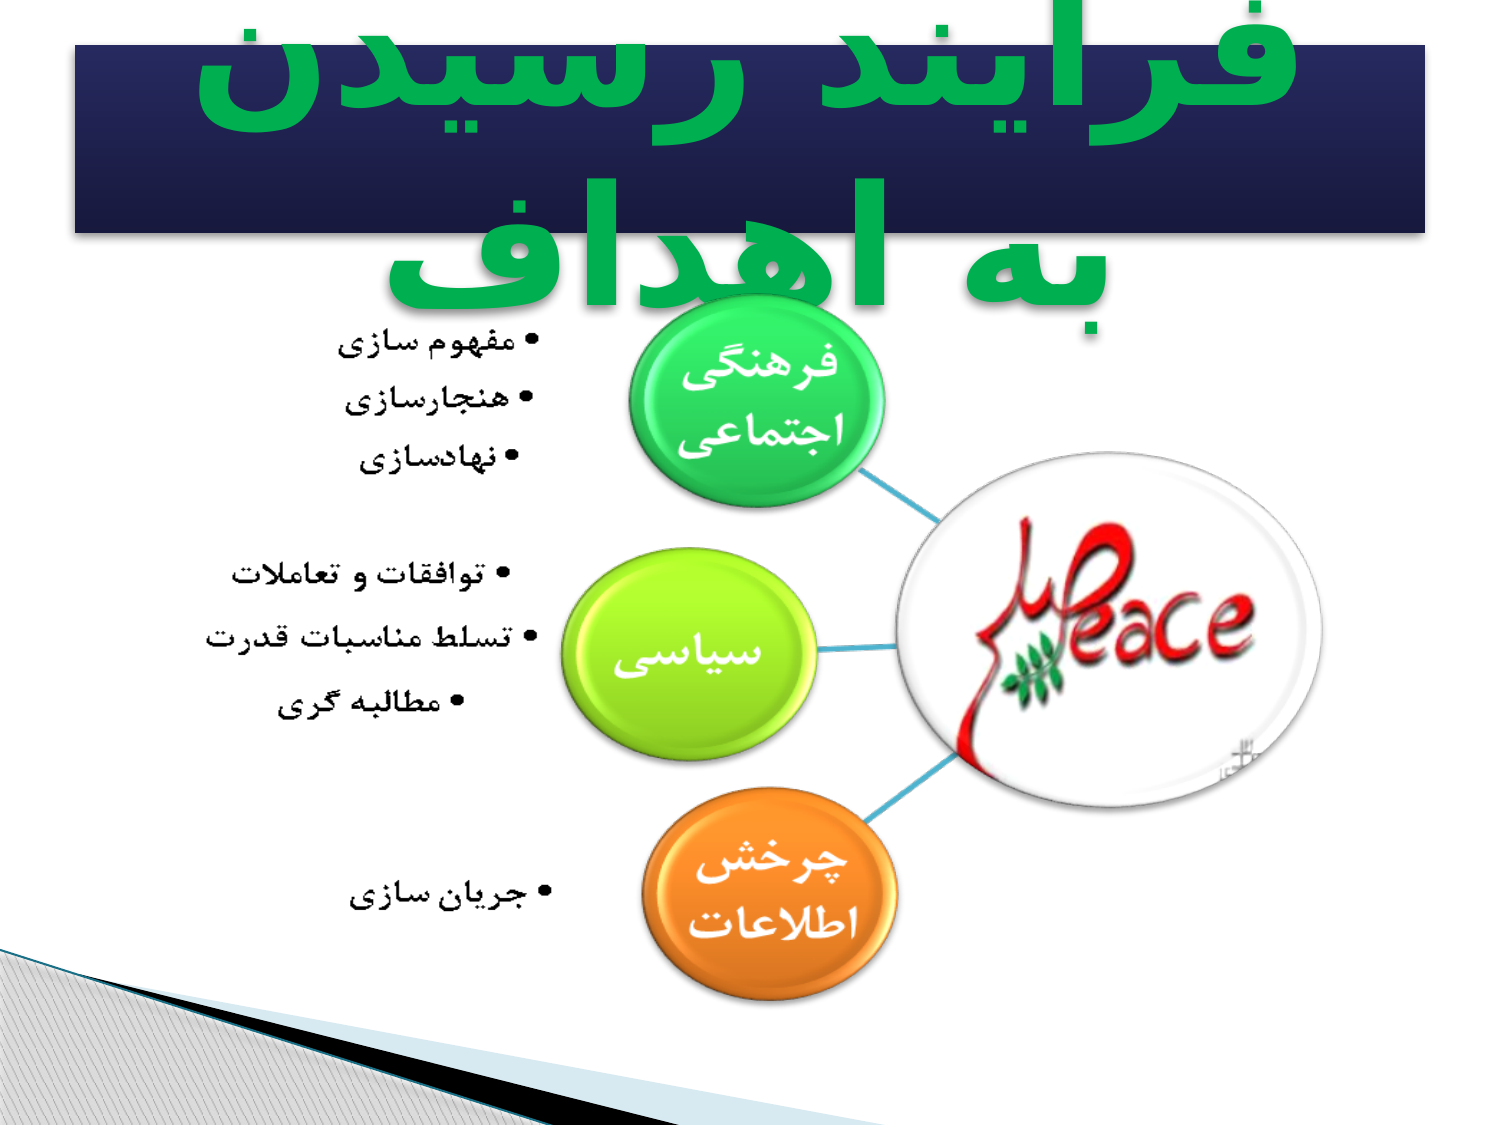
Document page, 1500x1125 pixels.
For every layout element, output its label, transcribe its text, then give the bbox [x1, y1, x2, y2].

picture [74, 274, 1426, 1013]
title فرایند رسیدن به اهداف [75, 45, 1425, 233]
